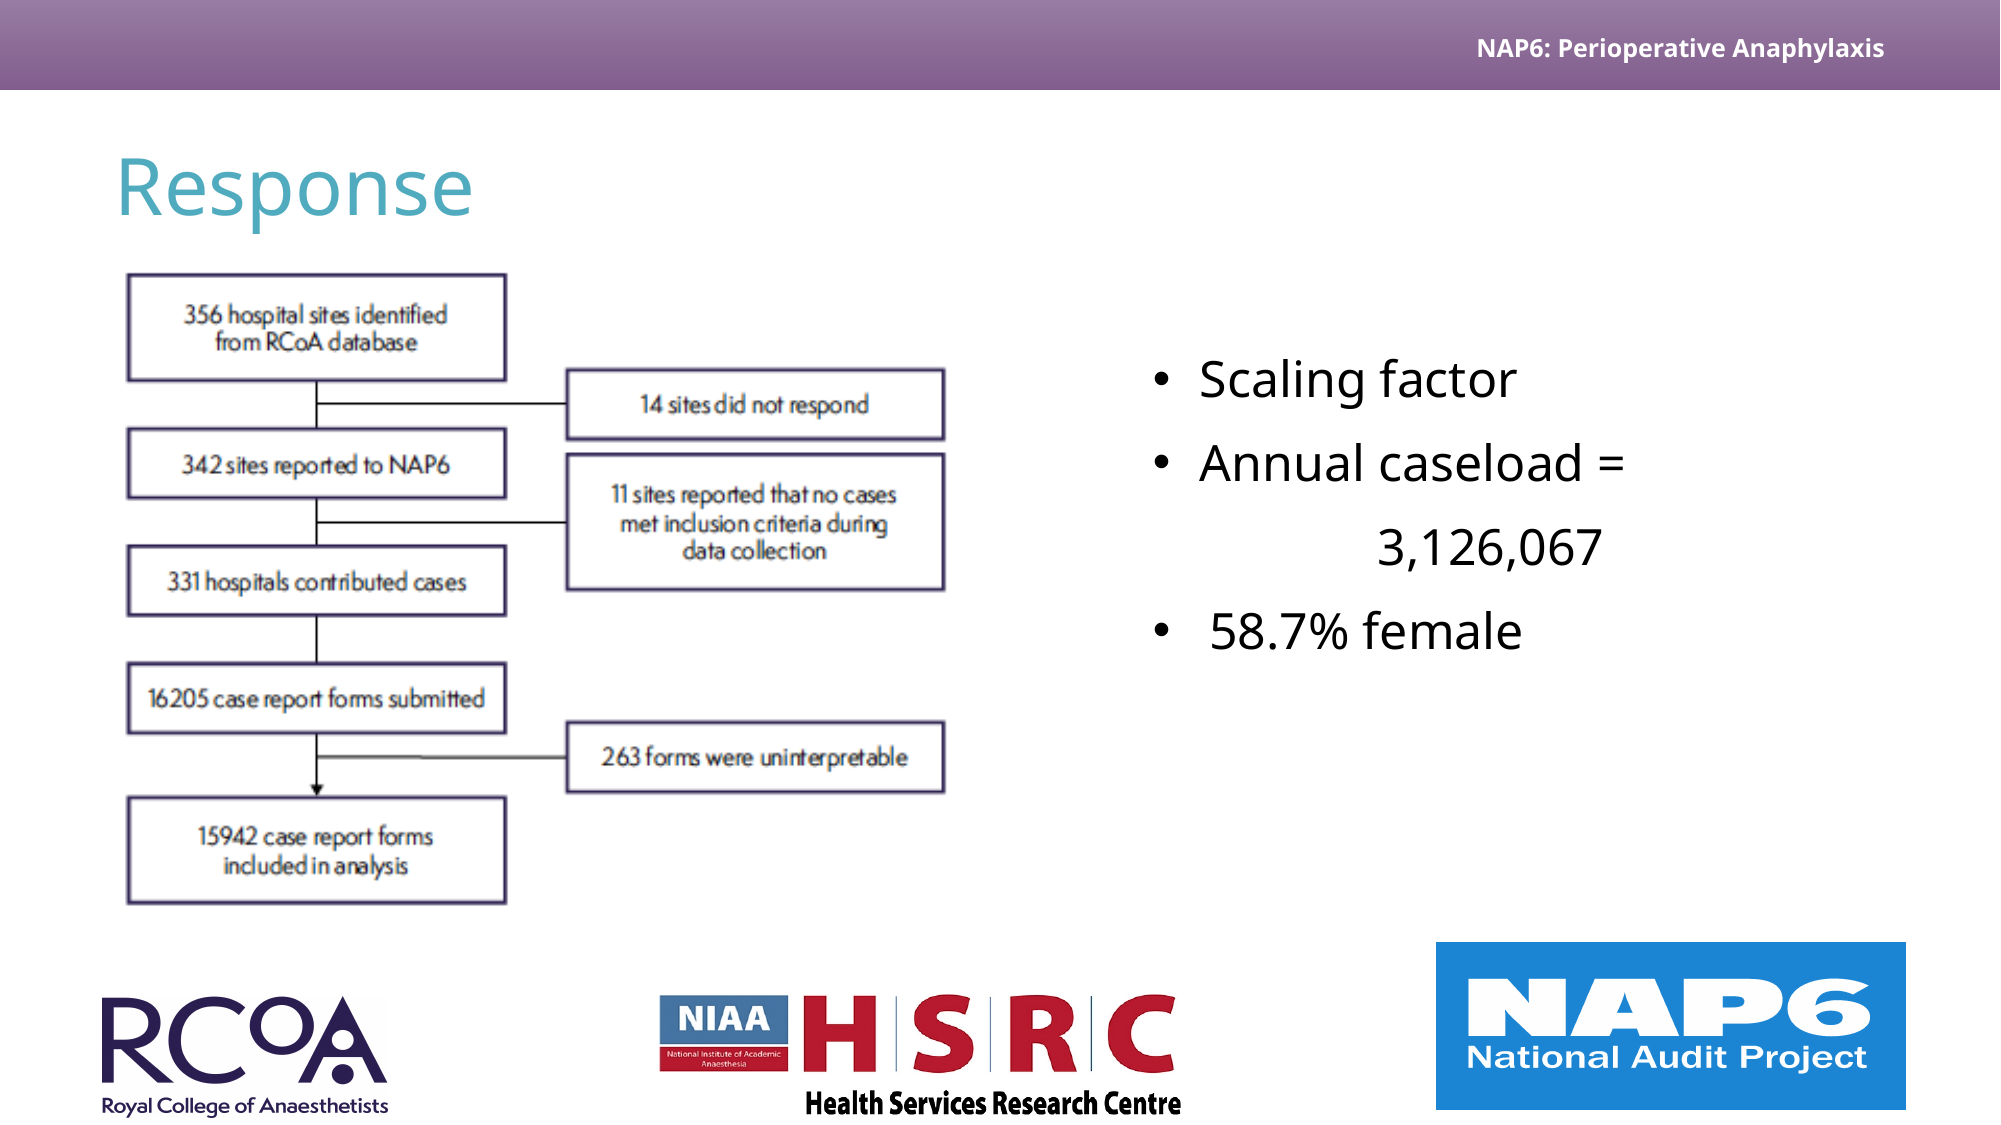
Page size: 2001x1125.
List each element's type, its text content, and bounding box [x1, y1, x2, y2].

picture [102, 996, 388, 1118]
text_box Scaling factor Annual caseload = 3,126,067 58.7% female [1138, 316, 1900, 751]
title Response [99, 89, 1900, 278]
picture [659, 977, 1181, 1122]
picture [99, 255, 986, 935]
picture [1436, 942, 1906, 1110]
